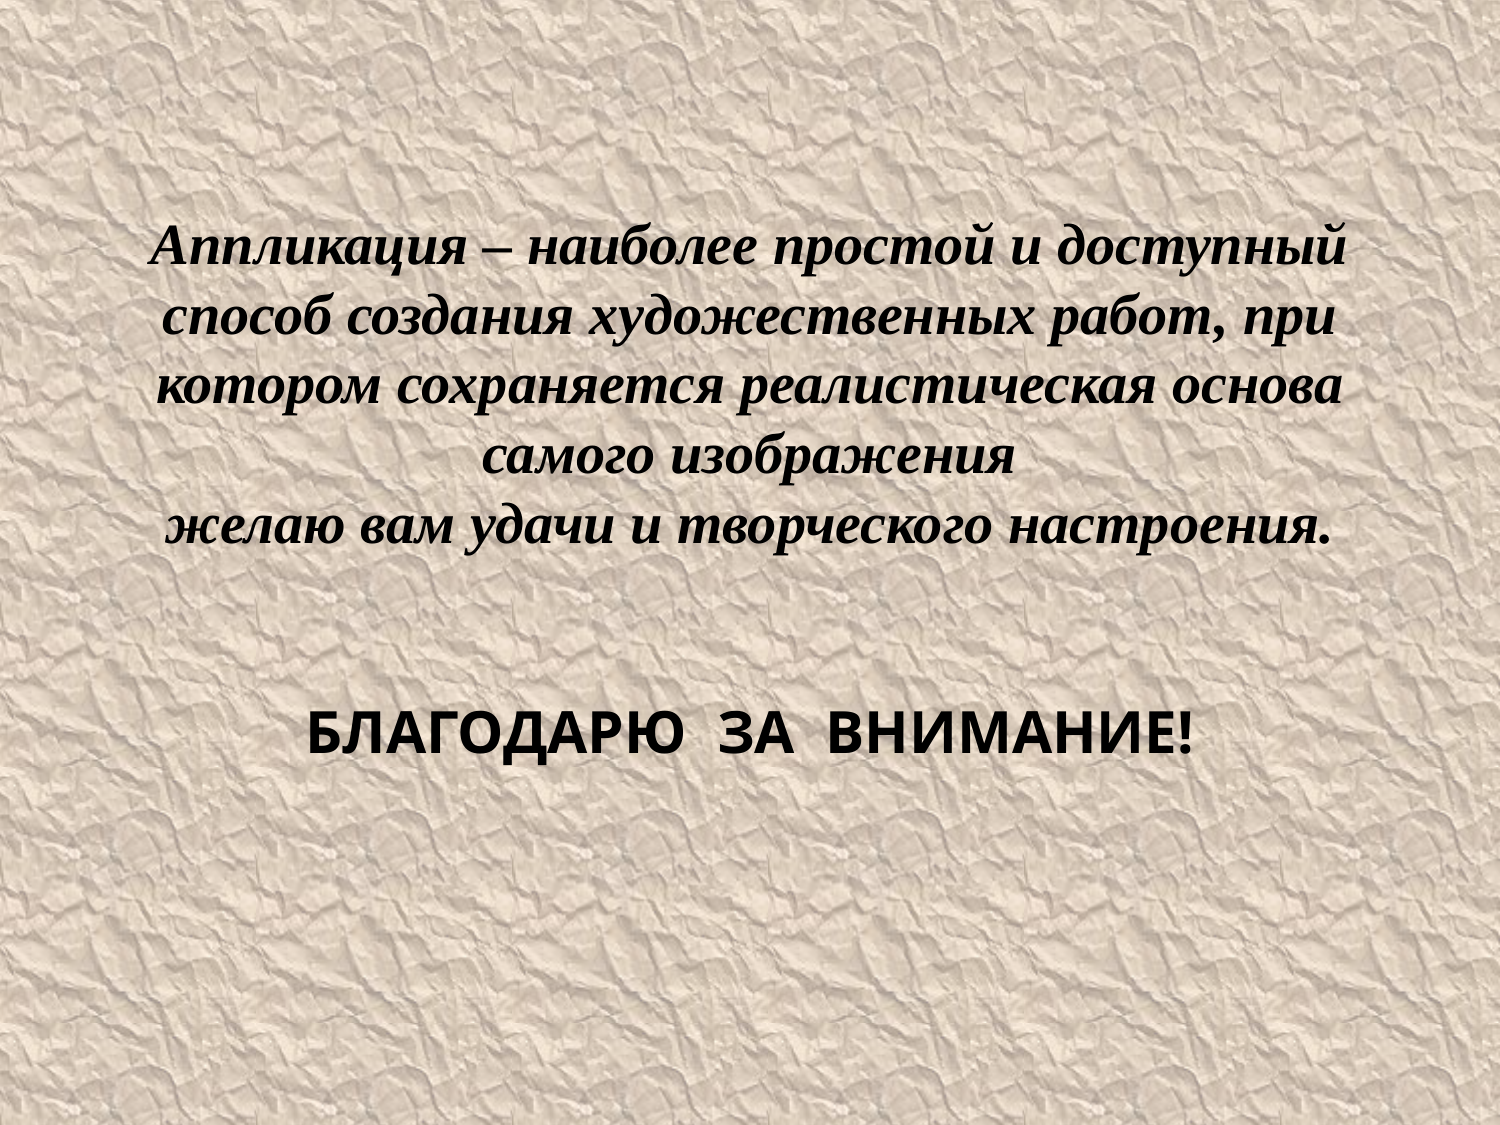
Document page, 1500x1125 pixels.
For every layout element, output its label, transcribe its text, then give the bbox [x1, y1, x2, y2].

title Аппликация – наиболее простой и доступный способ создания художественных работ, при котором сохраняется реалистическая основа самого изображения желаю вам удачи и творческого настроения. БЛАГОДАРЮ ЗА ВНИМАНИЕ! [75, 45, 1425, 926]
